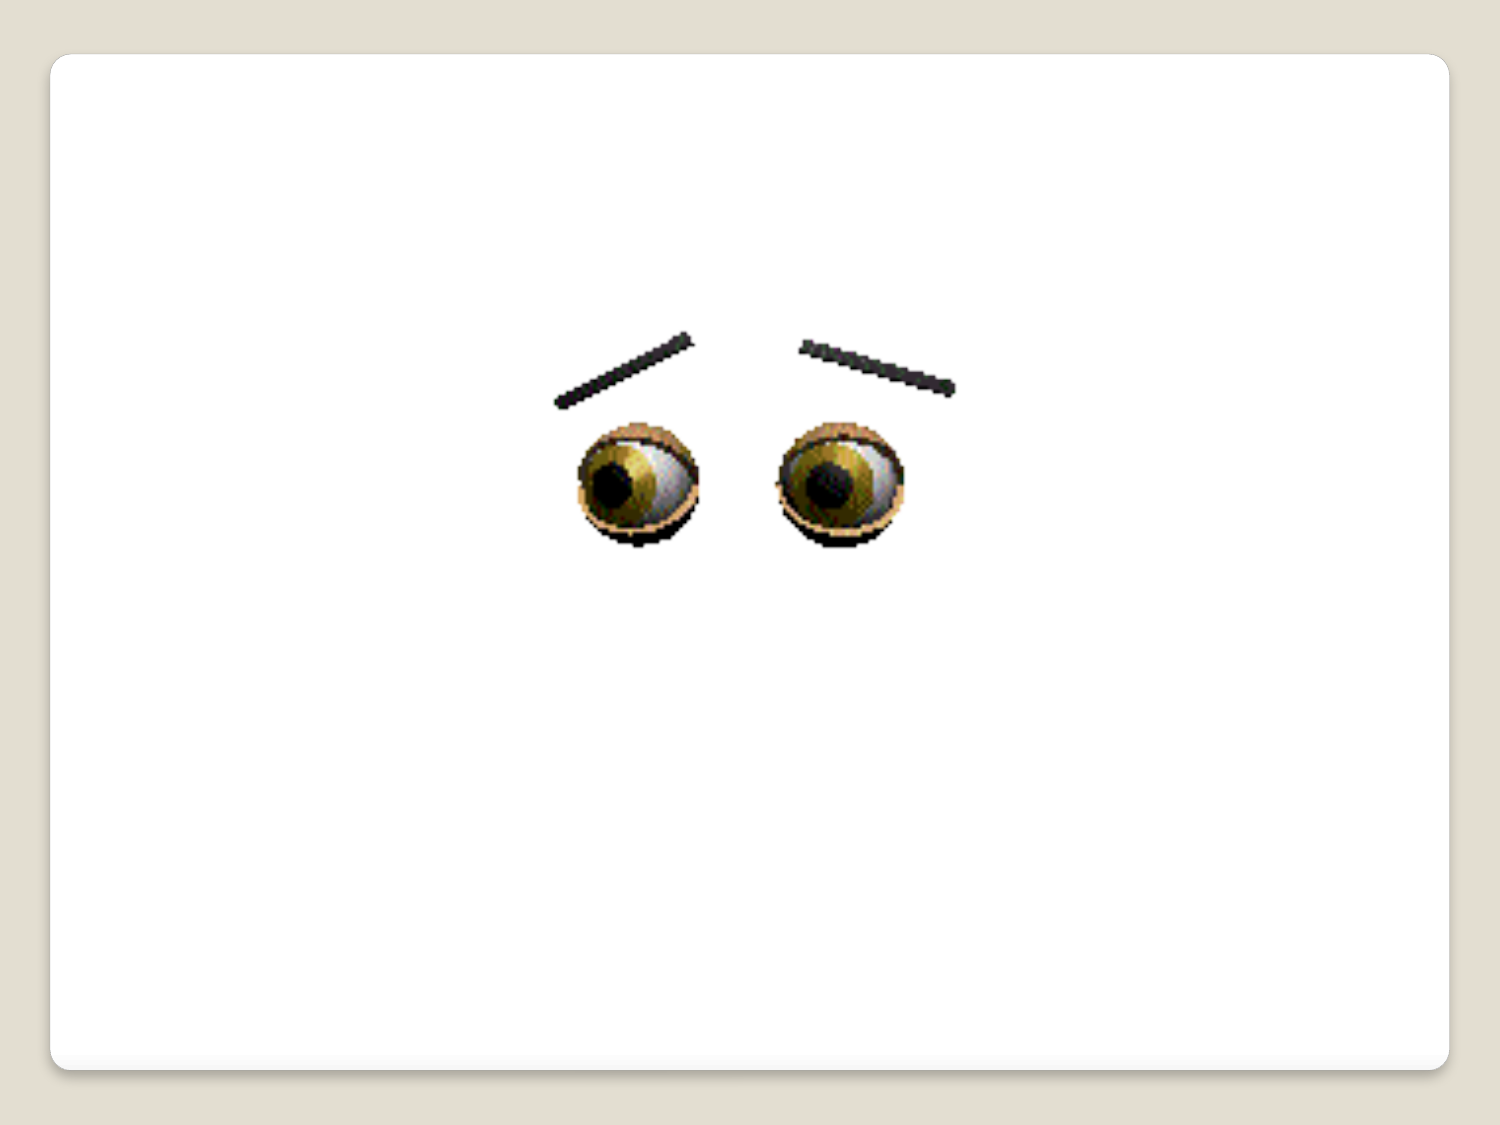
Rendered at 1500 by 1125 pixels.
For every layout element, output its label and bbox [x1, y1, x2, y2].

picture [480, 234, 985, 739]
